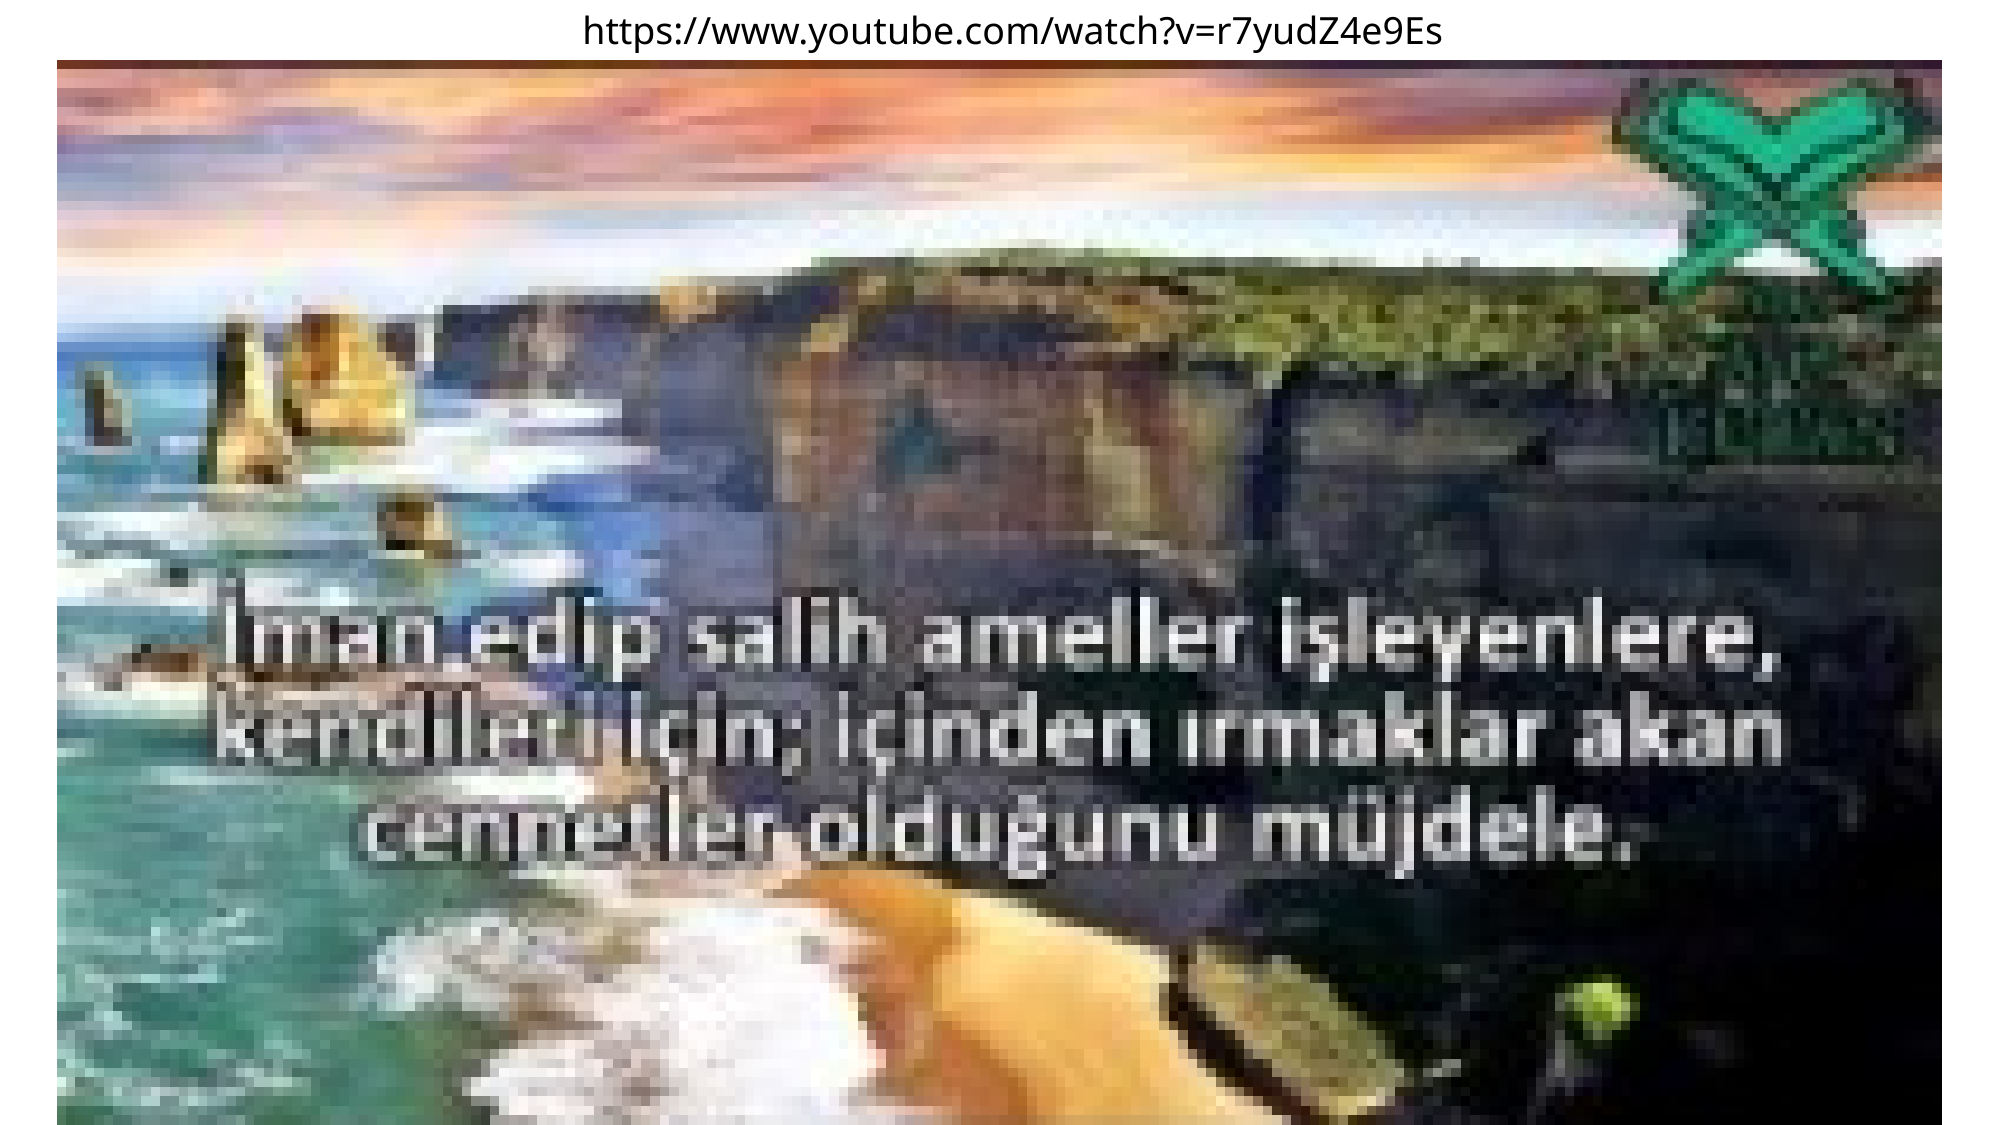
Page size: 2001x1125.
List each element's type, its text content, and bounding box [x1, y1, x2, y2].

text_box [56, 59, 1944, 1125]
text_box https://www.youtube.com/watch?v=r7yudZ4e9Es [567, 0, 1568, 57]
